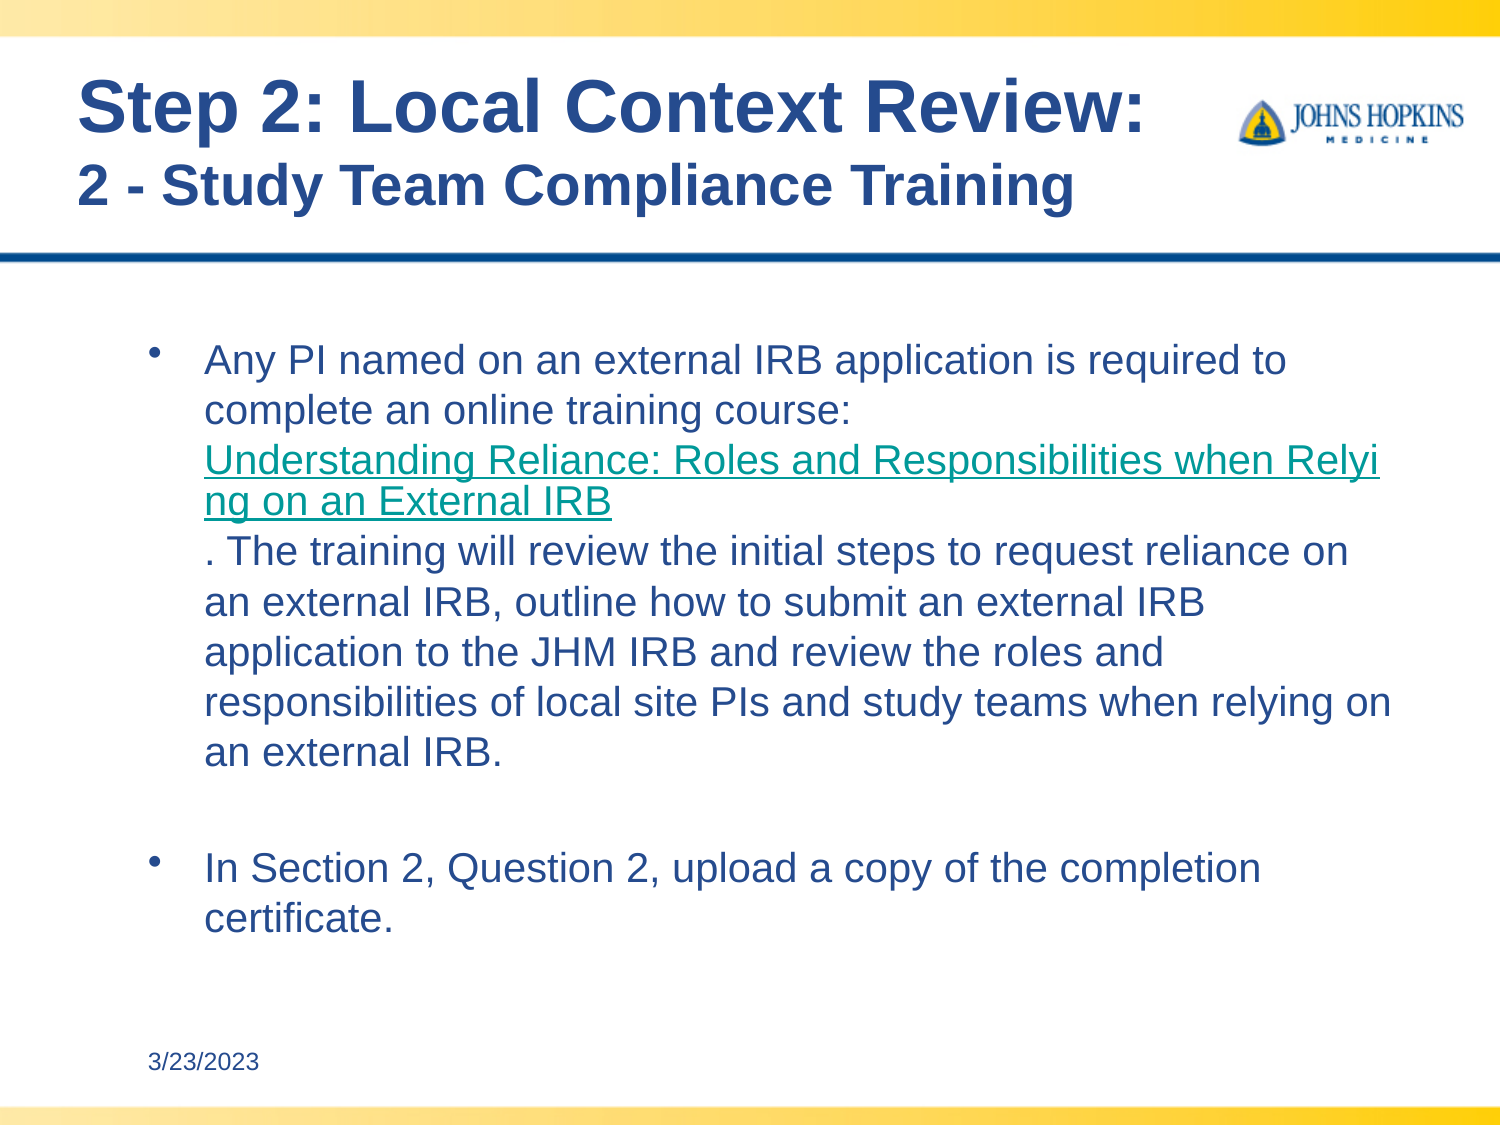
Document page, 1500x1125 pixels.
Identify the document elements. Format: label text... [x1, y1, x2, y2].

list Any PI named on an external IRB application is required to complete an online training course: Understanding Reliance: Roles and Responsibilities when Relying on an External IRB. The training will review the initial steps to request reliance on an external IRB, outline how to submit an external IRB application to the JHM IRB and review the roles and responsibilities of local site PIs and study teams when relying on an external IRB. In Section 2, Question 2, upload a copy of the completion certificate. [132, 324, 1408, 1000]
text_box Step 2: Local Context Review: 2 - Study Team Compliance Training [62, 50, 1338, 238]
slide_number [132, 1037, 446, 1088]
picture [0, 0, 1500, 1125]
